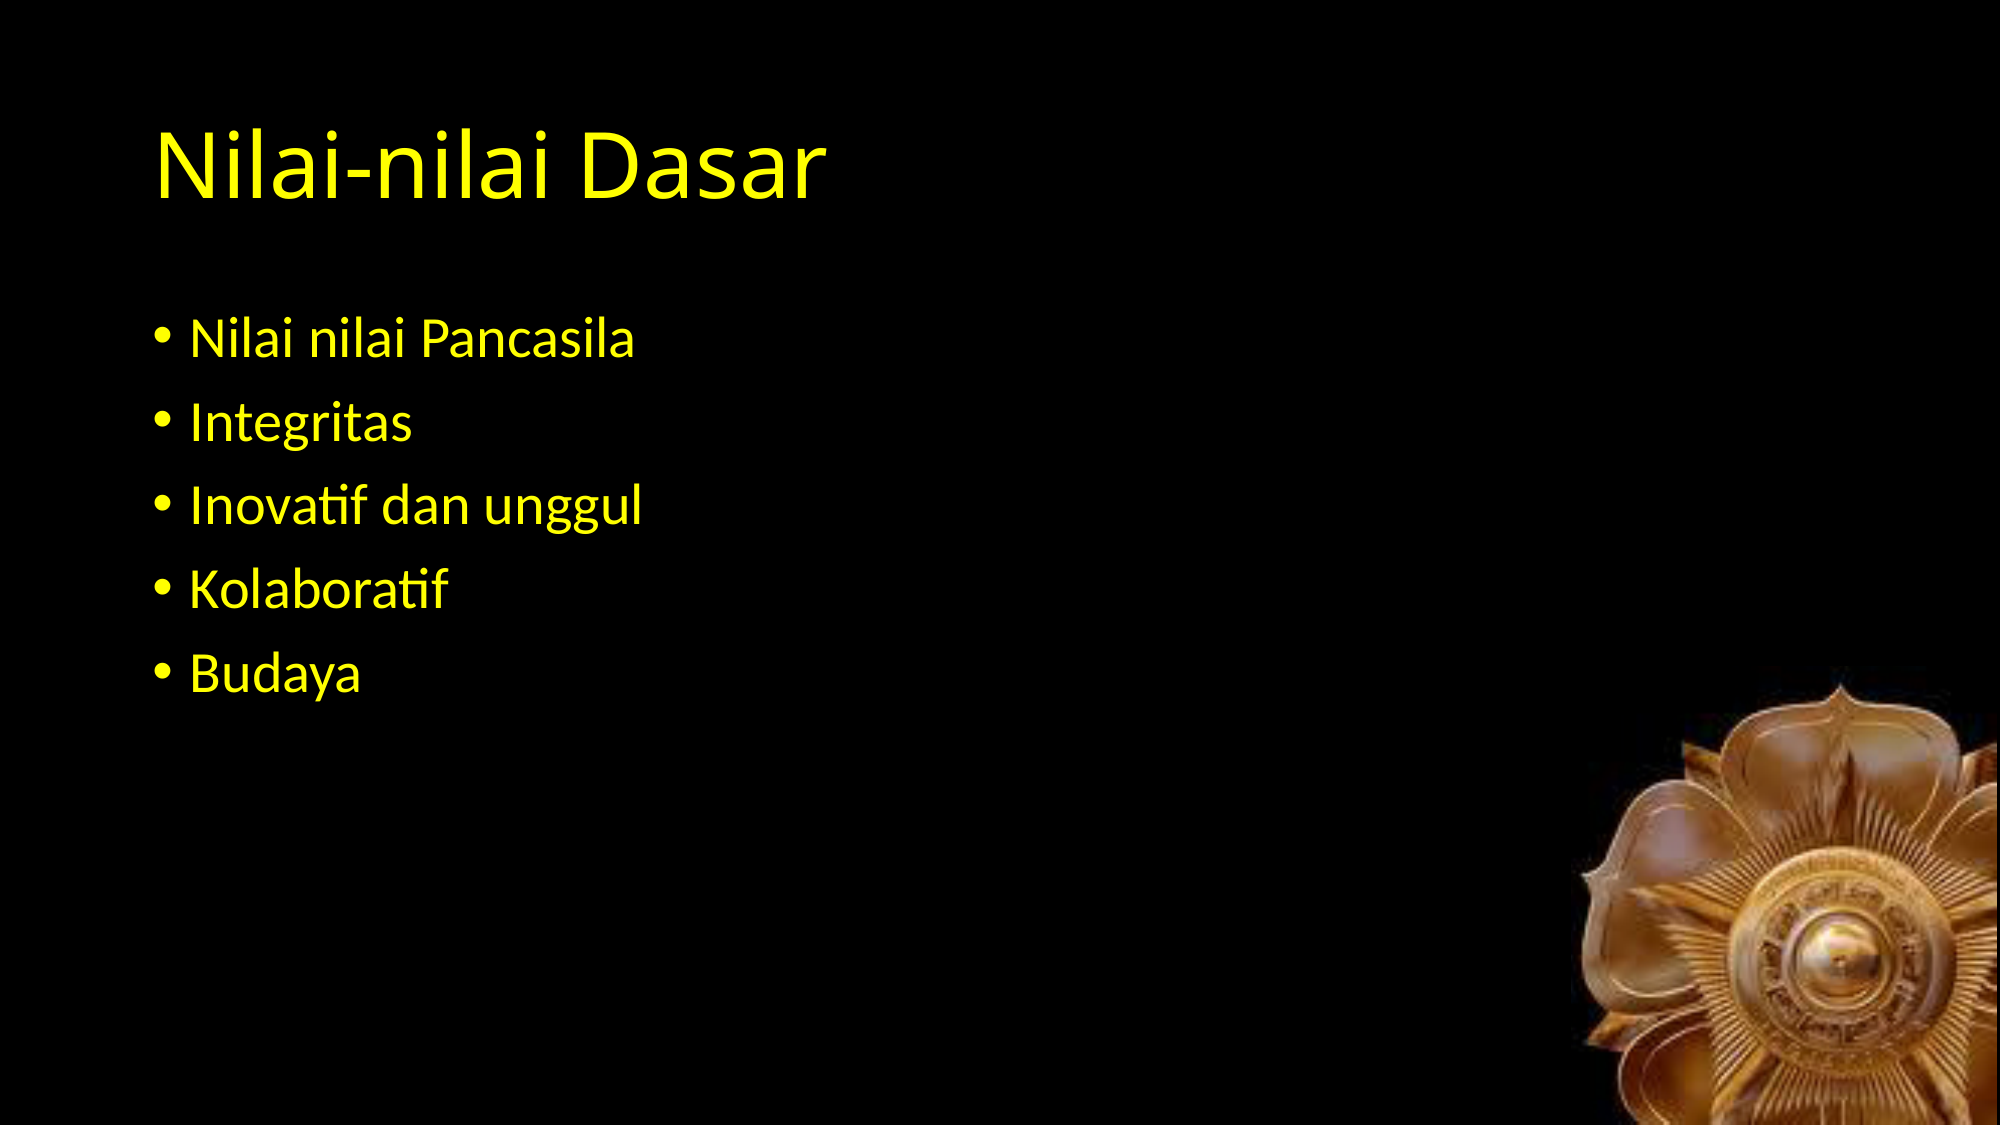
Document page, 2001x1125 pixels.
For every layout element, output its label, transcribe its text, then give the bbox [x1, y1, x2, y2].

picture [1571, 666, 1997, 1125]
title Nilai-nilai Dasar [137, 59, 1863, 278]
list Nilai nilai Pancasila Integritas Inovatif dan unggul Kolaboratif Budaya [137, 299, 1863, 1014]
